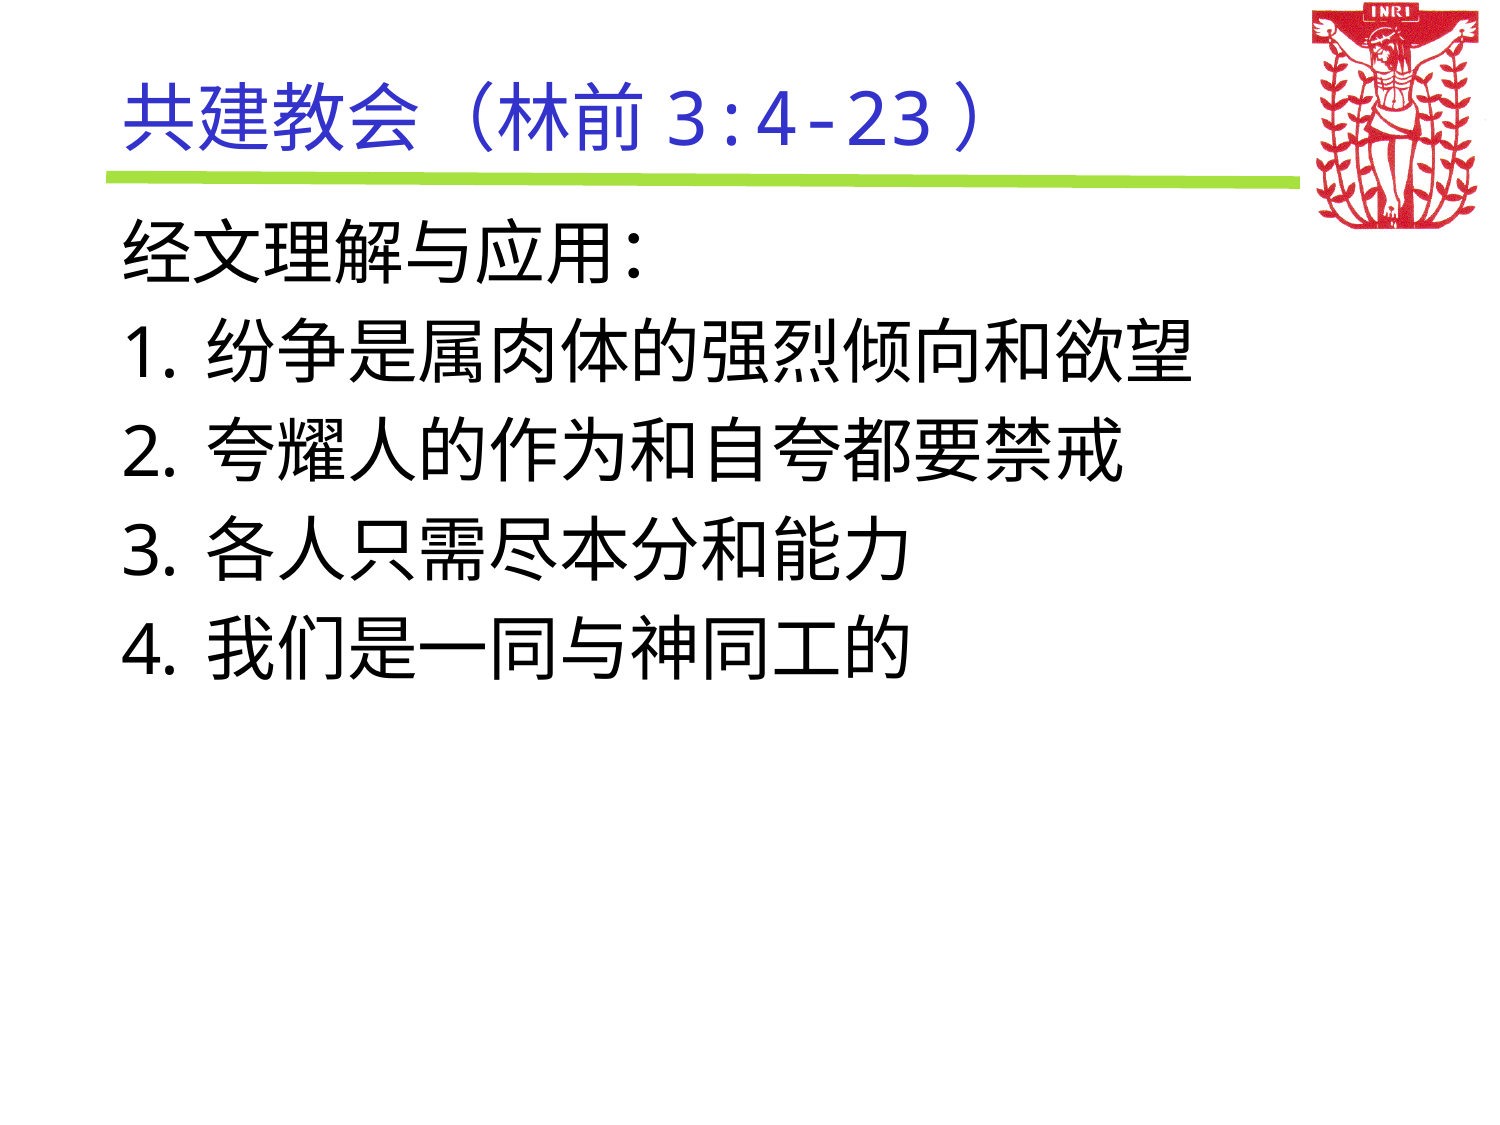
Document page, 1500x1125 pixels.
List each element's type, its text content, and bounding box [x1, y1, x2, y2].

picture [1299, 0, 1500, 241]
title 共建教会（林前3:4-23） [105, 21, 1457, 210]
list 经文理解与应用： 纷争是属肉体的强烈倾向和欲望 夸耀人的作为和自夸都要禁戒 各人只需尽本分和能力 我们是一同与神同工的 [105, 199, 1388, 906]
